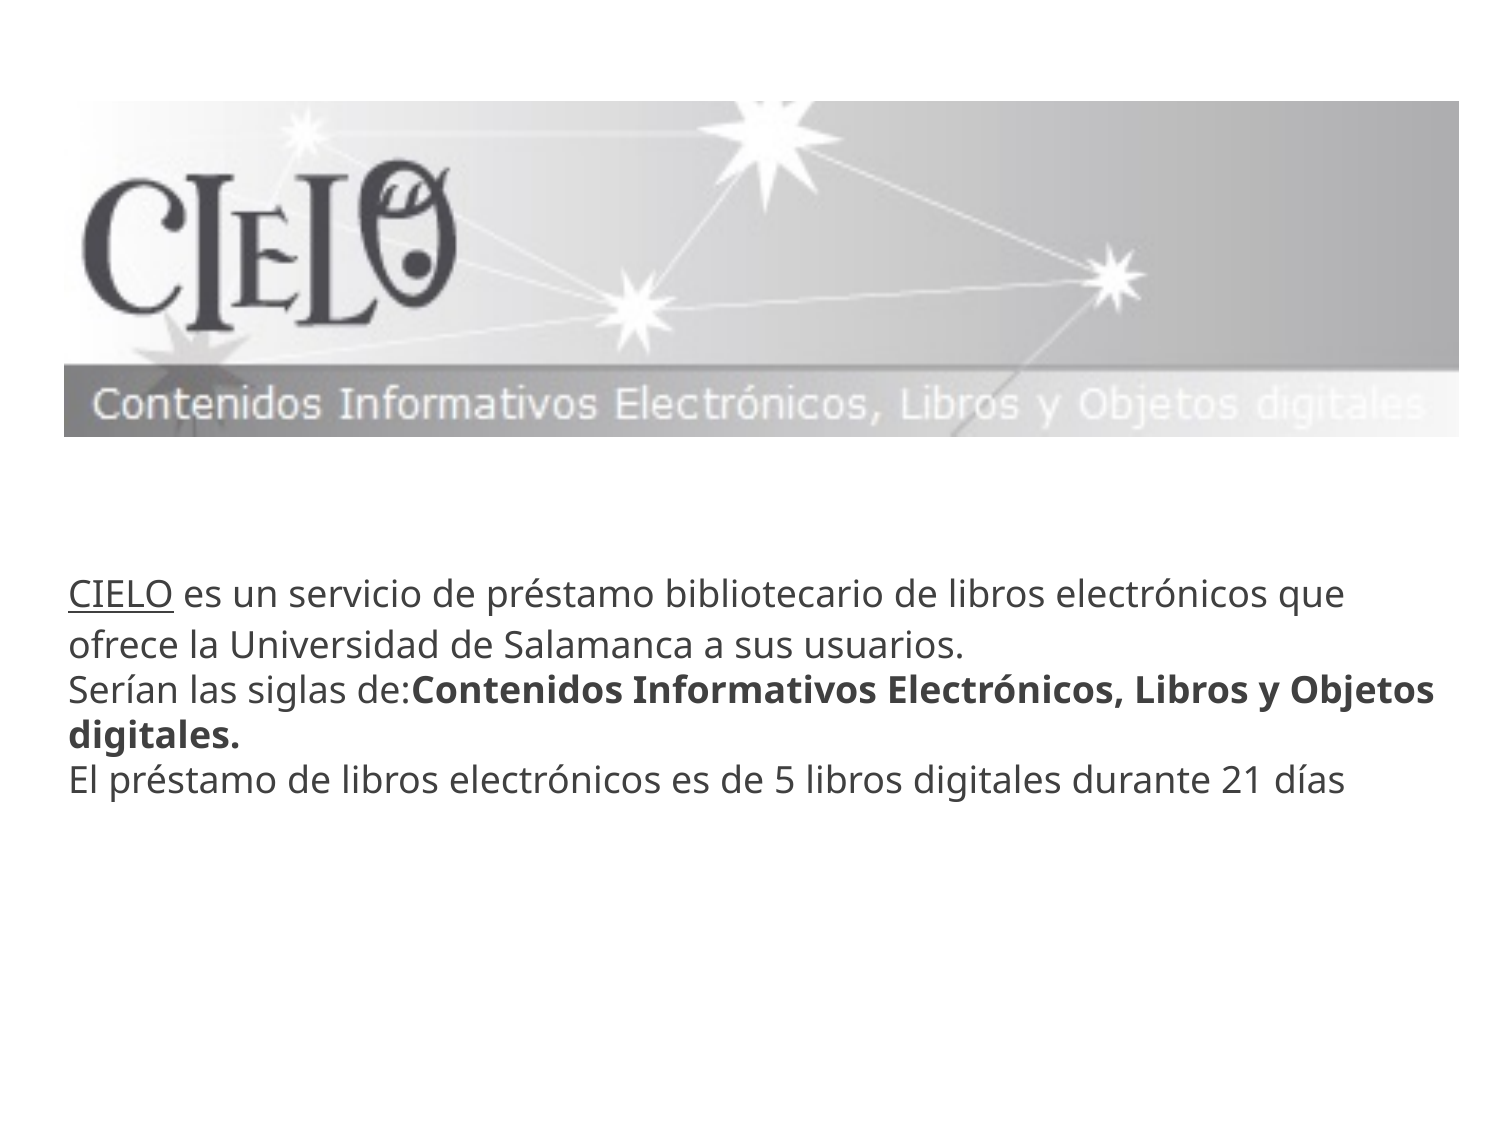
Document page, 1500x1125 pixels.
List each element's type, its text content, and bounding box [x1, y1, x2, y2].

text_box CIELO es un servicio de préstamo bibliotecario de libros electrónicos que ofrece la Universidad de Salamanca a sus usuarios. Serían las siglas de:Contenidos Informativos Electrónicos, Libros y Objetos digitales. El préstamo de libros electrónicos es de 5 libros digitales durante 21 días [53, 562, 1483, 805]
picture [64, 101, 1460, 438]
